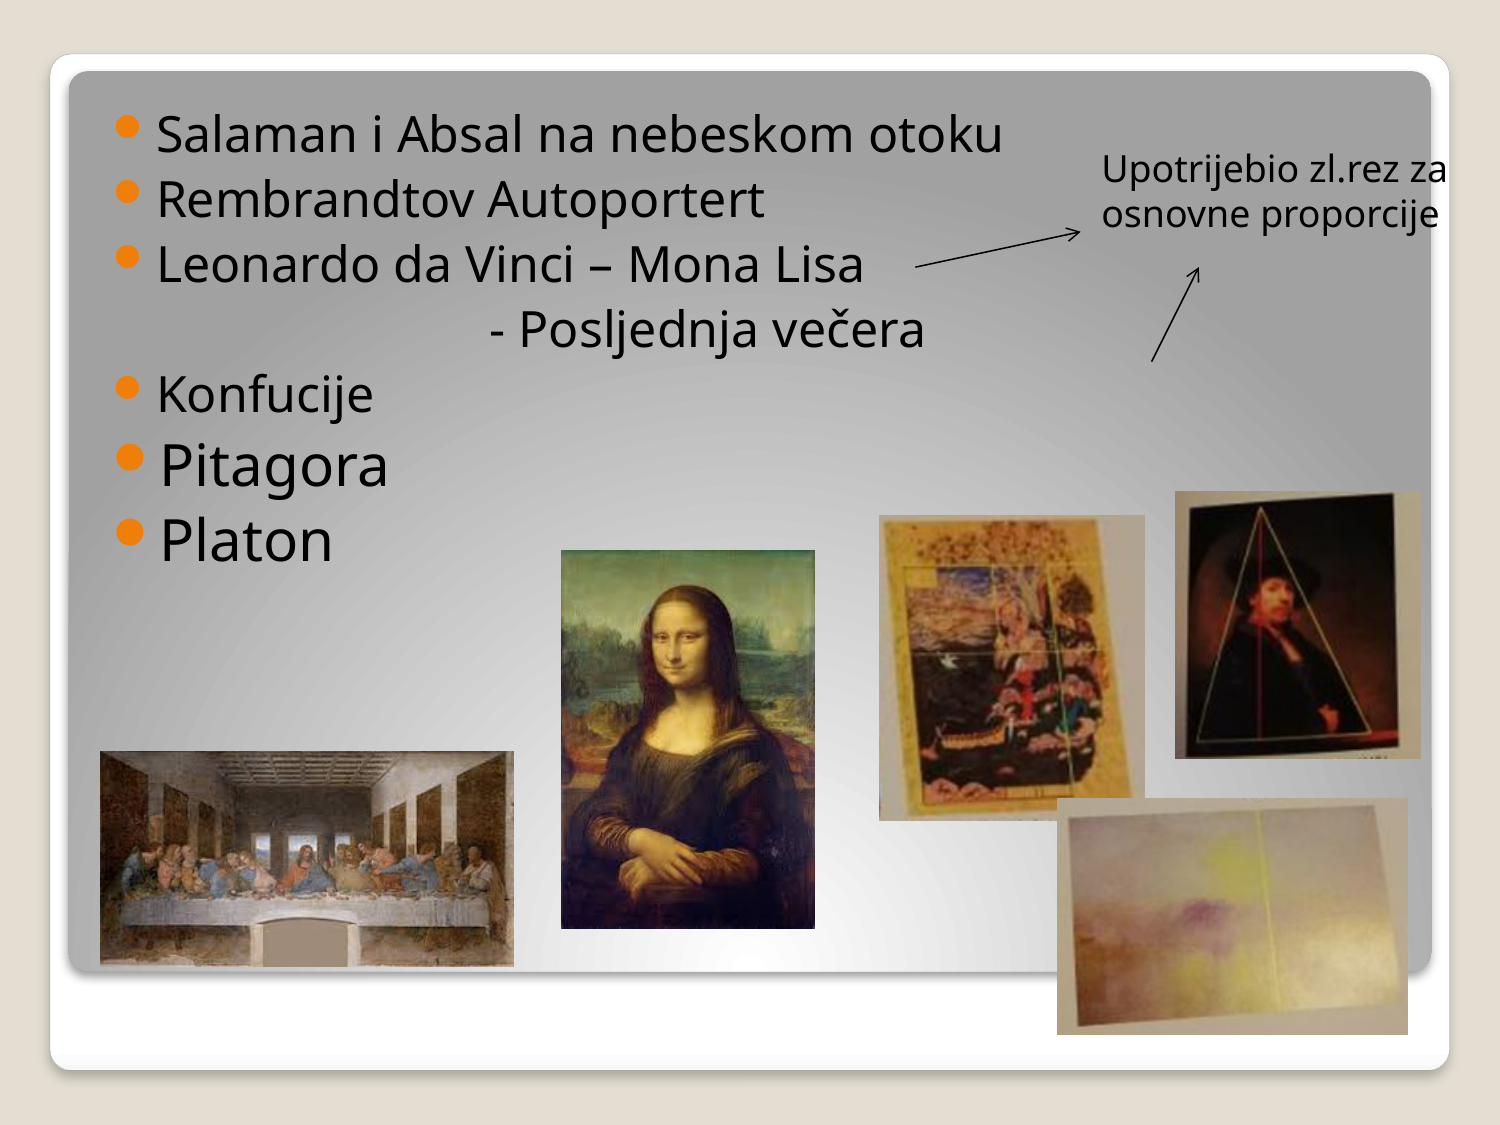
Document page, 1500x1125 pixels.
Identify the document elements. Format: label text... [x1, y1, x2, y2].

list Salaman i Absal na nebeskom otoku Rembrandtov Autoportert Leonardo da Vinci – Mona Lisa - Posljednja večera Konfucije Pitagora Platon [82, 86, 1425, 774]
picture [560, 550, 815, 929]
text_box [915, 231, 1081, 268]
text_box Upotrijebio zl.rez za osnovne proporcije [1086, 137, 1500, 242]
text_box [1151, 266, 1200, 362]
picture [1174, 491, 1421, 760]
picture [100, 751, 514, 967]
picture [879, 514, 1408, 1036]
